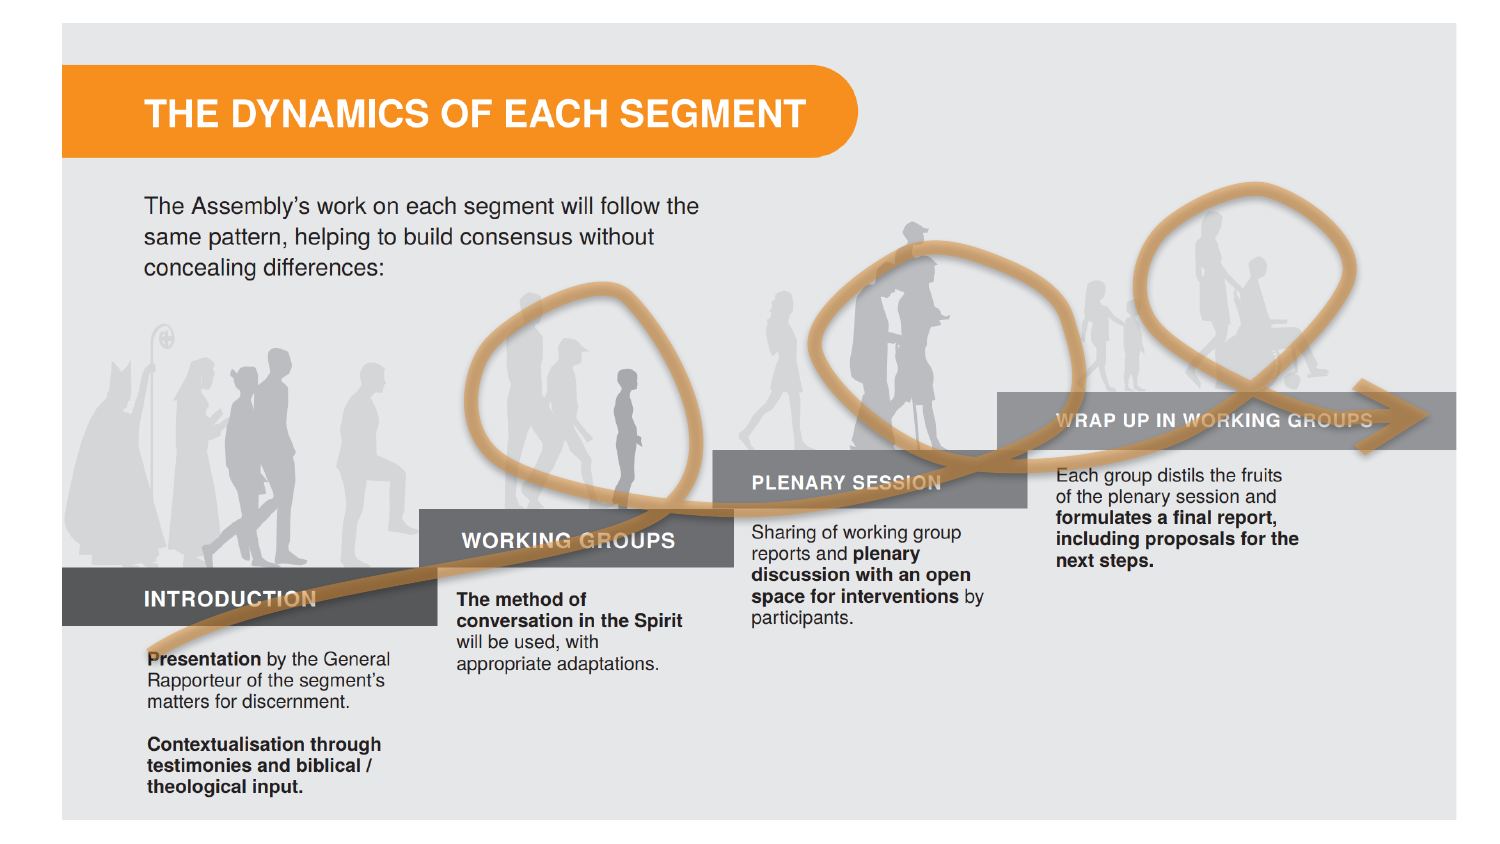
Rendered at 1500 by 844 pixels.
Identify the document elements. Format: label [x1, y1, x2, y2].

picture [61, 23, 1457, 821]
